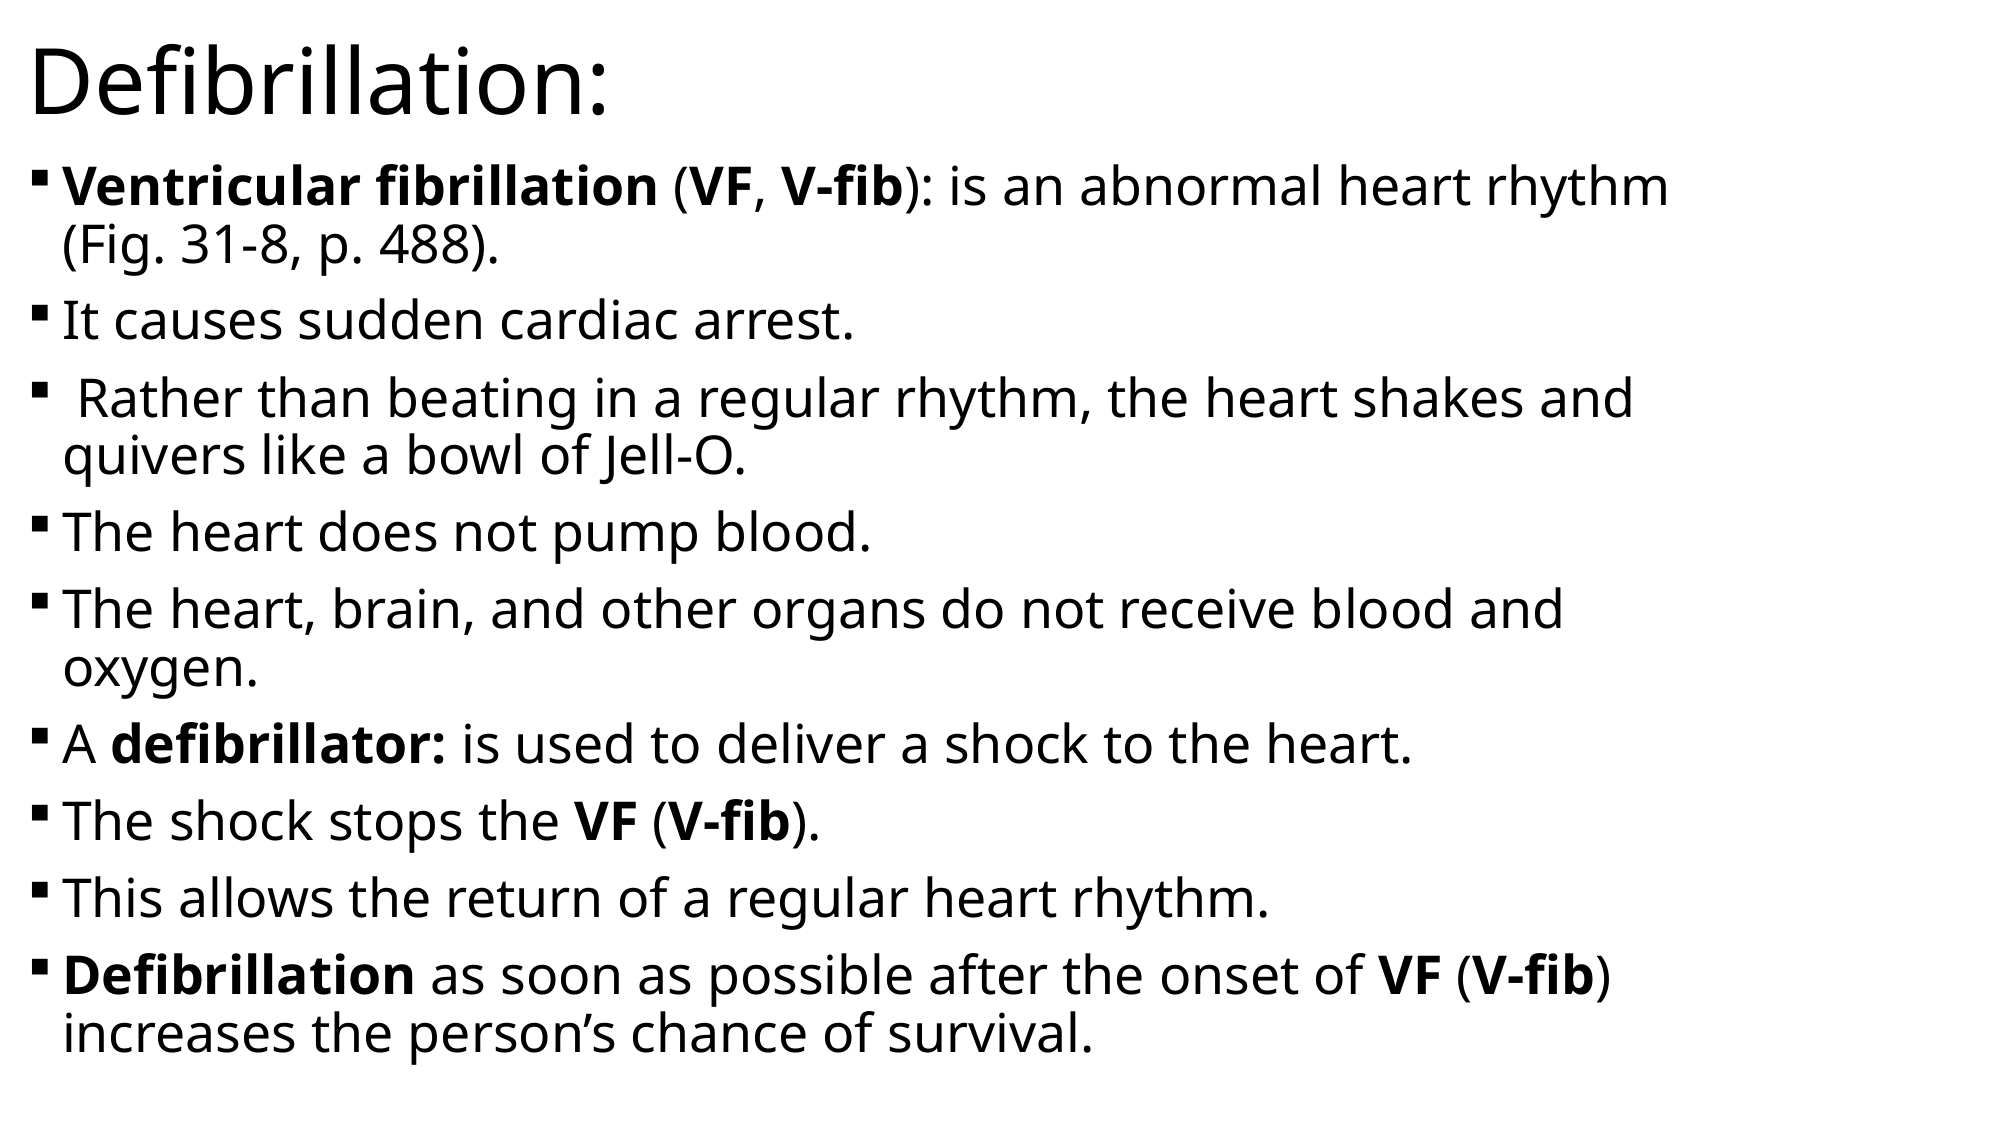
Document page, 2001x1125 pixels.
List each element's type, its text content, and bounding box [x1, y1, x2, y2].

title Defibrillation: [12, 0, 1738, 151]
list Ventricular fibrillation (VF, V-fib): is an abnormal heart rhythm (Fig. 31-8, p. 488). It causes sudden cardiac arrest. Rather than beating in a regular rhythm, the heart shakes and quivers like a bowl of Jell-O. The heart does not pump blood. The heart, brain, and other organs do not receive blood and oxygen. A defibrillator: is used to deliver a shock to the heart. The shock stops the VF (V-fib). This allows the return of a regular heart rhythm. Defibrillation as soon as possible after the onset of VF (V-fib) increases the person’s chance of survival. [12, 151, 1738, 1077]
